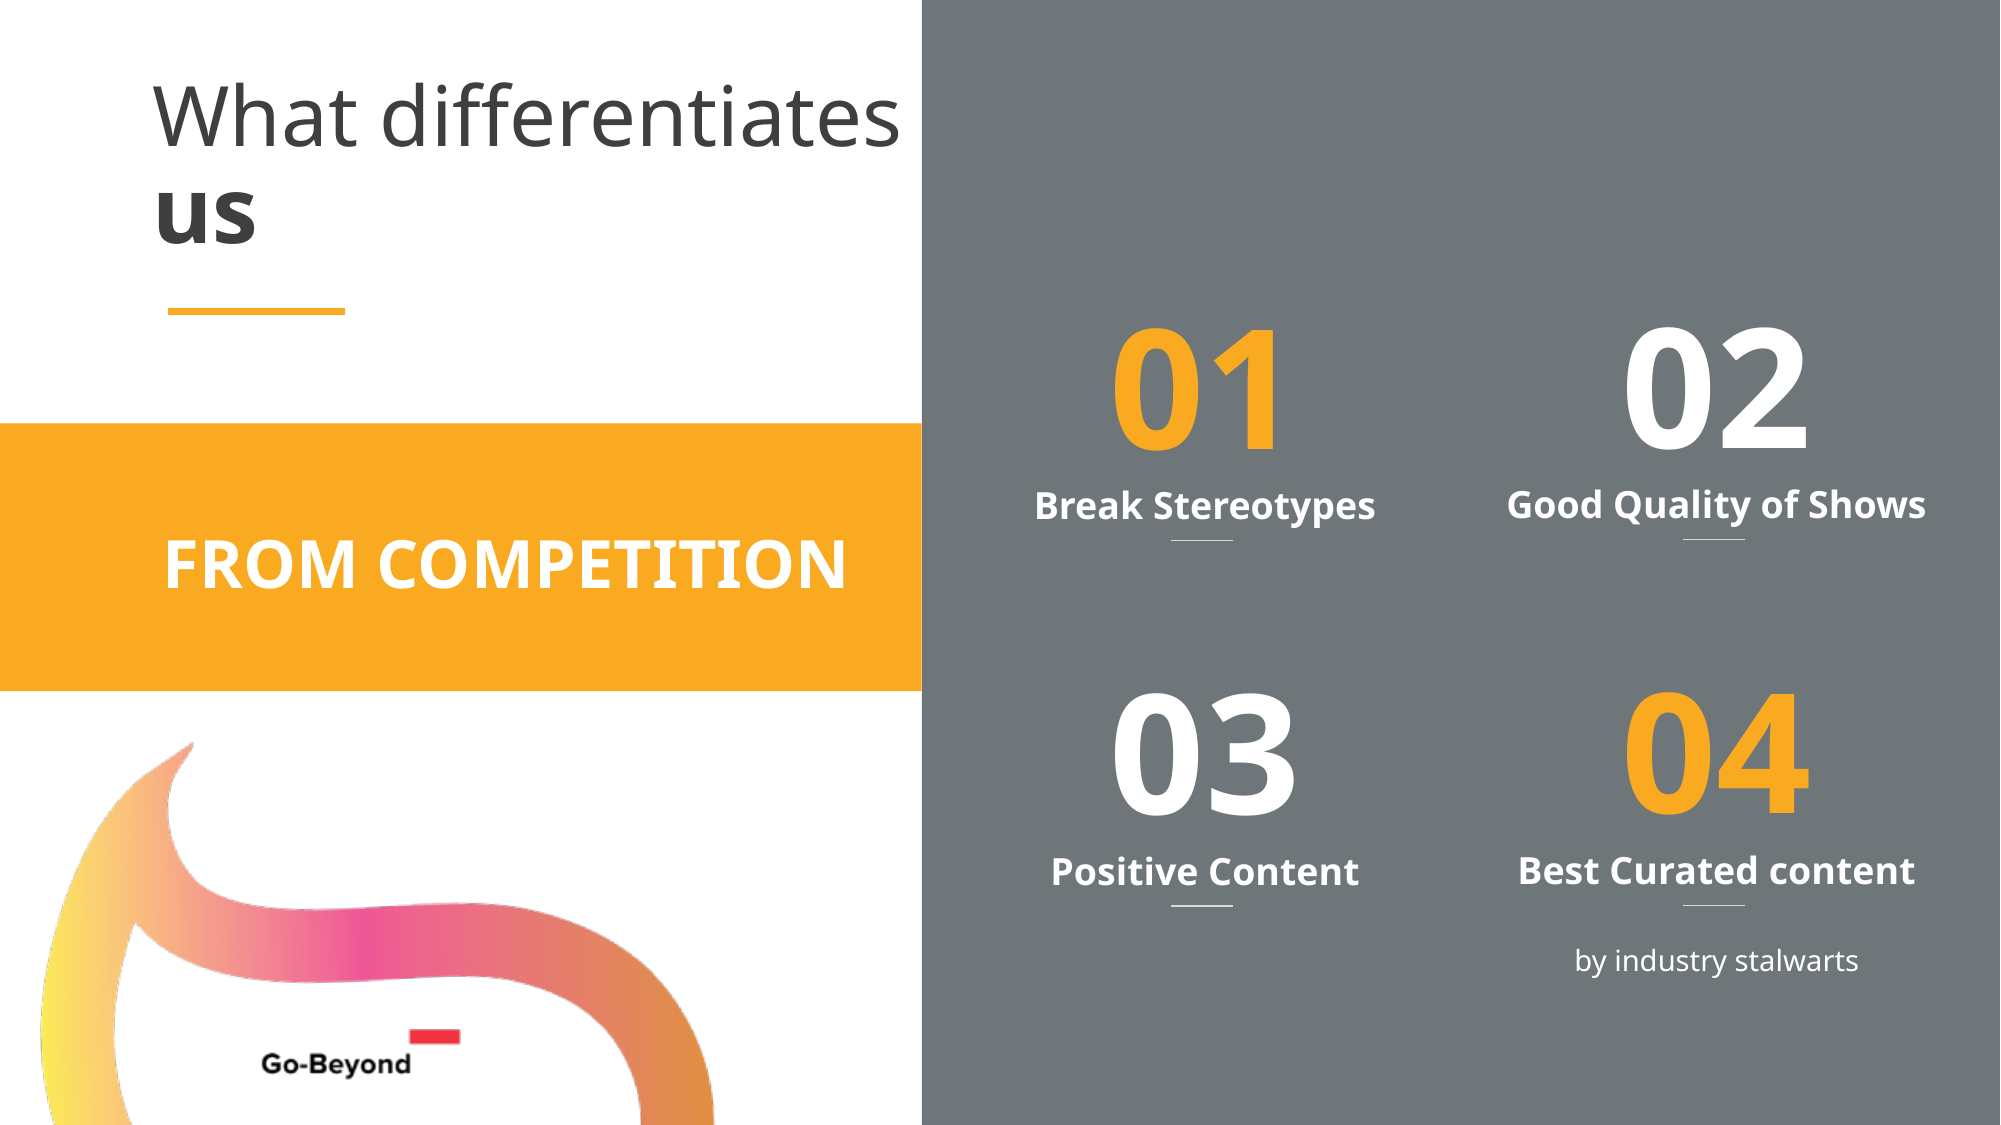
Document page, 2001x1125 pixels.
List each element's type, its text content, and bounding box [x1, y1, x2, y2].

text_box 03 [1094, 640, 1316, 829]
text_box by industry stalwarts [1512, 907, 1922, 996]
text_box Positive Content [1035, 829, 1375, 901]
text_box [0, 422, 923, 692]
text_box 01 [1094, 275, 1316, 463]
text_box 02 [1606, 274, 1827, 462]
text_box 04 [1606, 639, 1827, 828]
title What differentiates us [137, 59, 921, 278]
text_box [921, 0, 2000, 1125]
text_box Break Stereotypes [1018, 463, 1392, 535]
text_box Good Quality of Shows [1491, 462, 1942, 534]
text_box Best Curated content [1502, 828, 1931, 900]
text_box FROM COMPETITION [147, 474, 922, 646]
picture [0, 692, 741, 1125]
